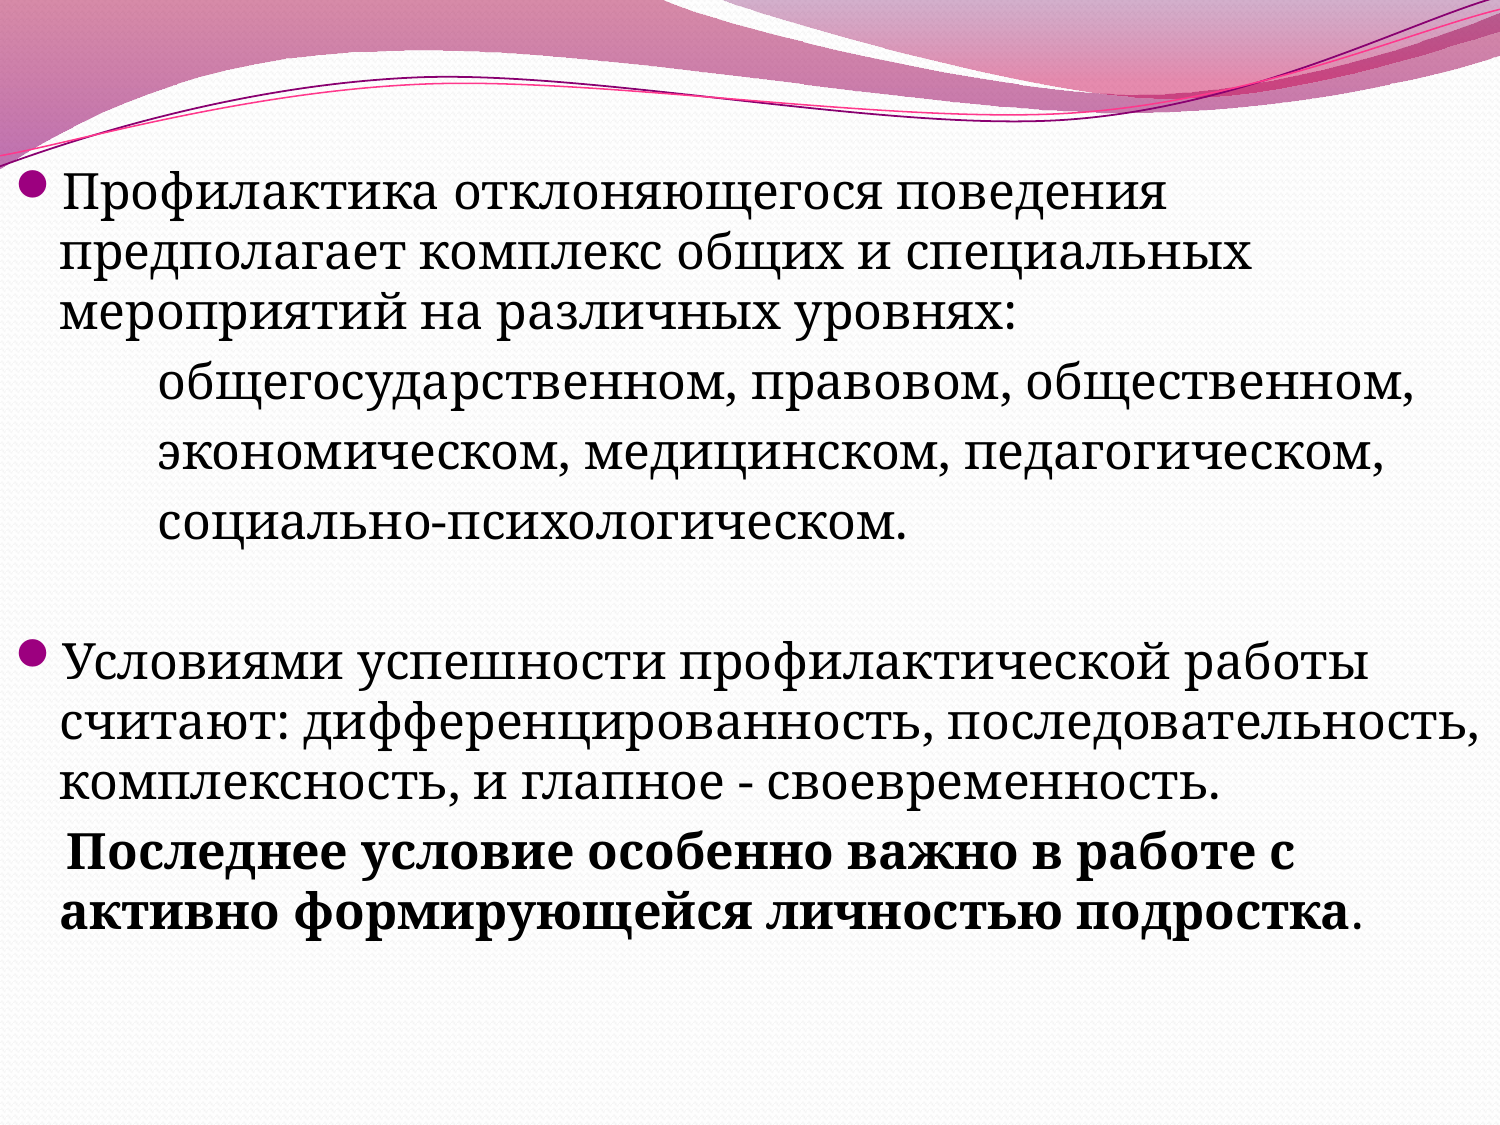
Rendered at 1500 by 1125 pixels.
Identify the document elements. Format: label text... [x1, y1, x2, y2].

list Профилактика отклоняющегося поведения предполагает комплекс общих и специальных мероприятий на различных уровнях: общегосударственном, правовом, общественном, экономическом, медицинском, педагогическом, социально-психологическом. Условиями успешности профилактической работы считают: дифференцированность, последовательность, комплексность, и глапное - своевременность. Последнее условие особенно важно в работе с активно формирующейся личностью подростка. [0, 152, 1500, 1038]
